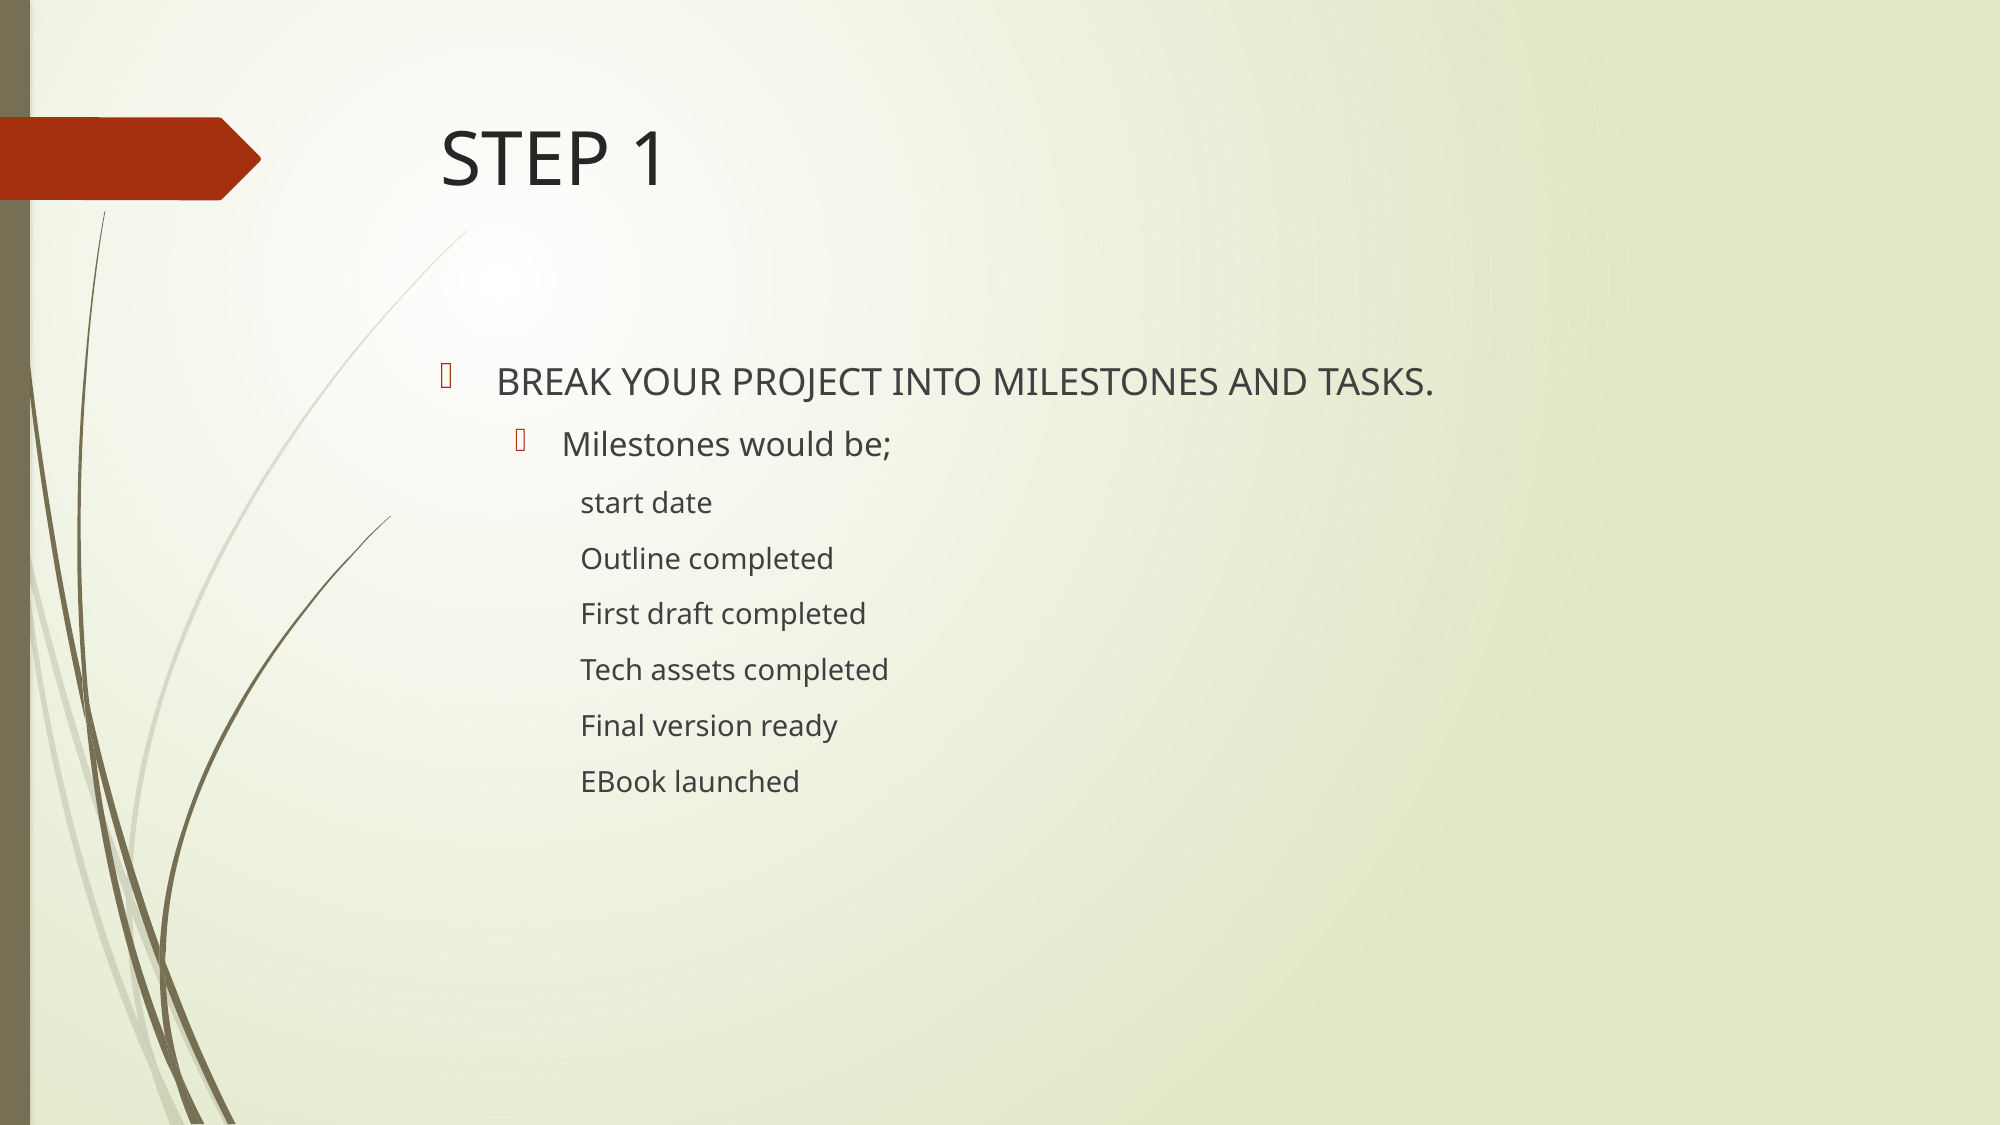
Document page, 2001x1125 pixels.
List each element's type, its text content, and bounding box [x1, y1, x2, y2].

title STEP 1 [425, 102, 1888, 313]
list BREAK YOUR PROJECT INTO MILESTONES AND TASKS. Milestones would be; start date Outline completed First draft completed Tech assets completed Final version ready EBook launched [424, 350, 1888, 970]
